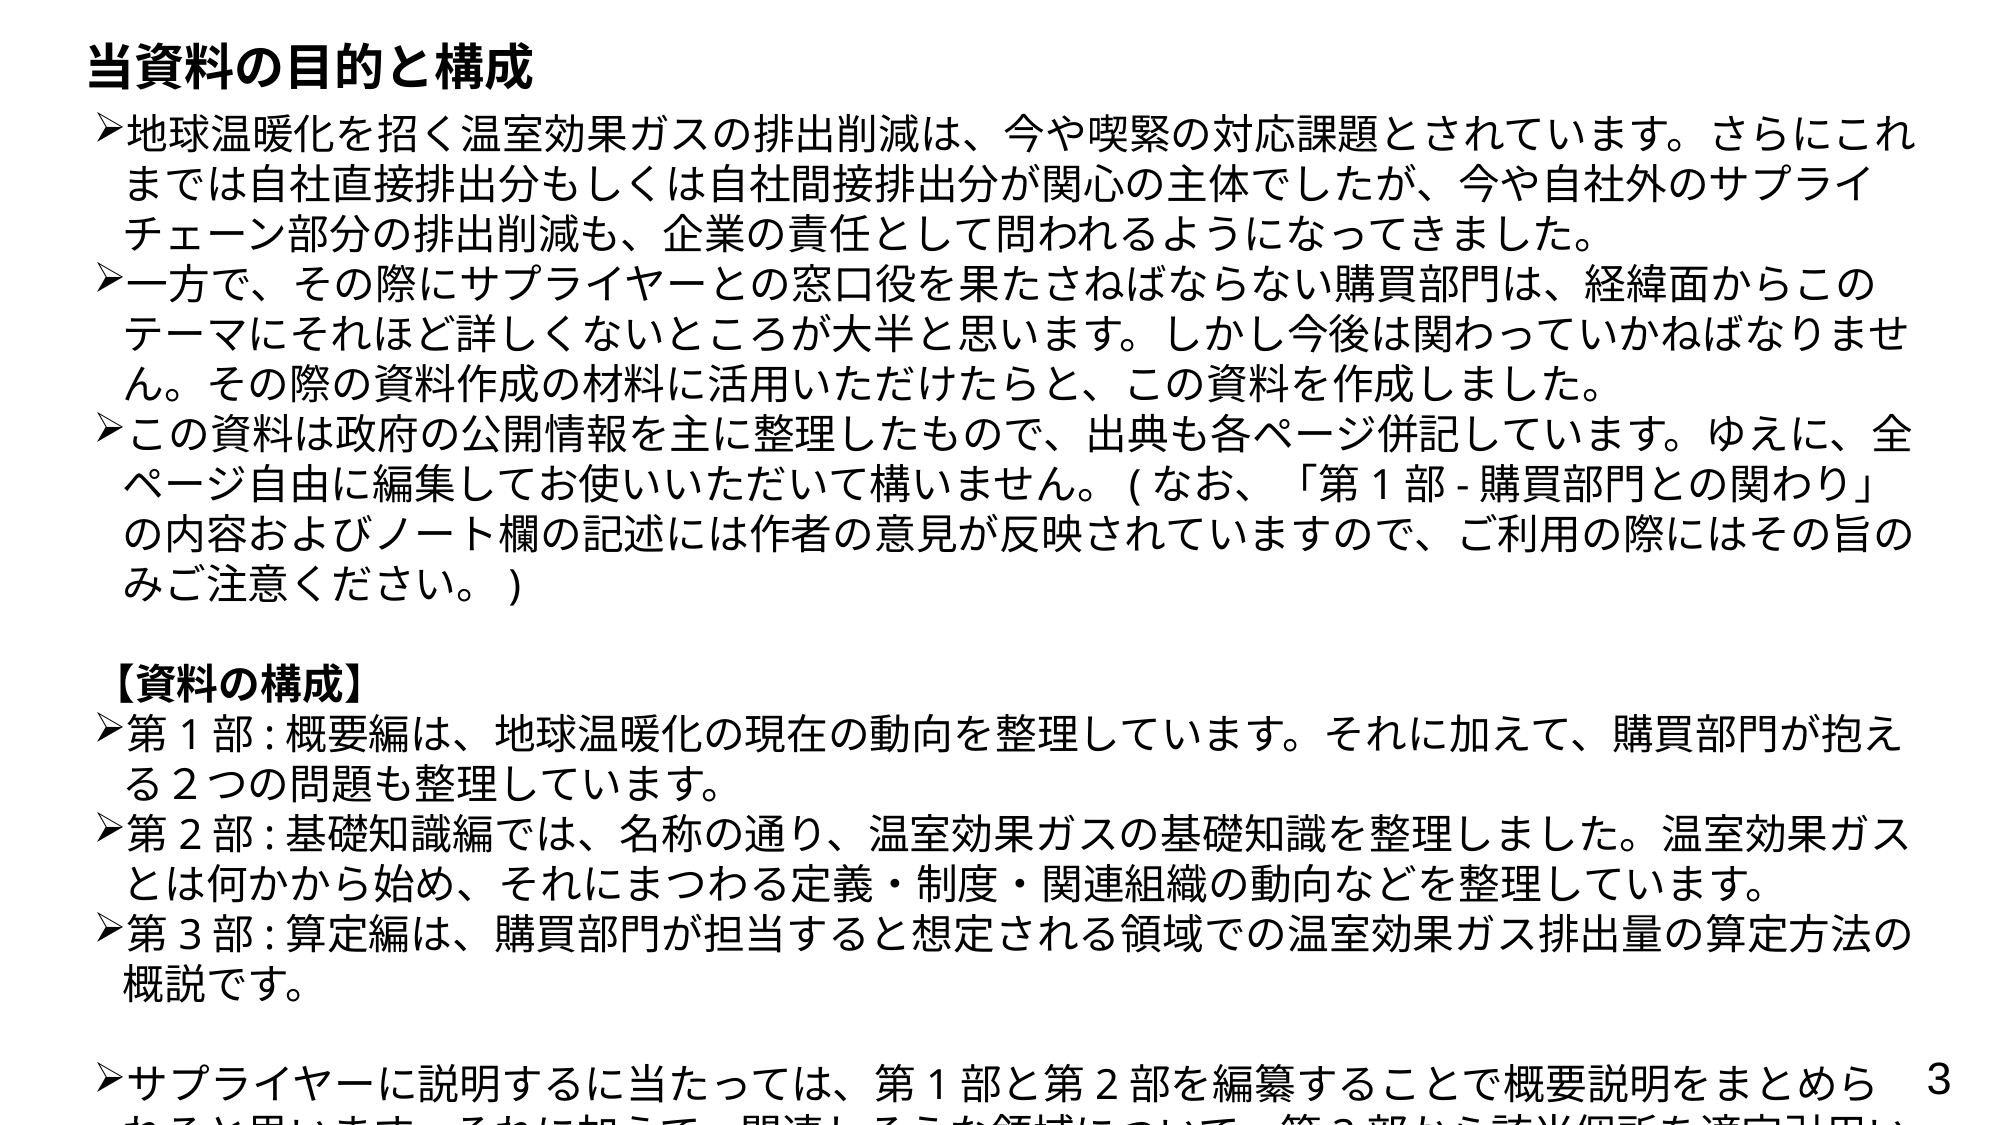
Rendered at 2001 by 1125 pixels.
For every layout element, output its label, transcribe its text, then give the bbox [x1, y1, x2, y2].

text_box 当資料の目的と構成 [84, 35, 669, 96]
text_box 地球温暖化を招く温室効果ガスの排出削減は、今や喫緊の対応課題とされています。さらにこれまでは自社直接排出分もしくは自社間接排出分が関心の主体でしたが、今や自社外のサプライチェーン部分の排出削減も、企業の責任として問われるようになってきました。 一方で、その際にサプライヤーとの窓口役を果たさねばならない購買部門は、経緯面からこのテーマにそれほど詳しくないところが大半と思います。しかし今後は関わっていかねばなりません。その際の資料作成の材料に活用いただけたらと、この資料を作成しました。 この資料は政府の公開情報を主に整理したもので、出典も各ページ併記しています。ゆえに、全ページ自由に編集してお使いいただいて構いません。(なお、「第1部-購買部門との関わり」の内容およびノート欄の記述には作者の意見が反映されていますので、ご利用の際にはその旨のみご注意ください。) 【資料の構成】 第1部:概要編は、地球温暖化の現在の動向を整理しています。それに加えて、購買部門が抱える２つの問題も整理しています。 第2部:基礎知識編では、名称の通り、温室効果ガスの基礎知識を整理しました。温室効果ガスとは何かから始め、それにまつわる定義・制度・関連組織の動向などを整理しています。 第3部:算定編は、購買部門が担当すると想定される領域での温室効果ガス排出量の算定方法の概説です。 サプライヤーに説明するに当たっては、第1部と第2部を編纂することで概要説明をまとめられると思います。それに加えて、関連しそうな領域について、第3部から該当個所を適宜引用いただくことで、資料がまとまるのではと 思います。 [78, 100, 1935, 1125]
